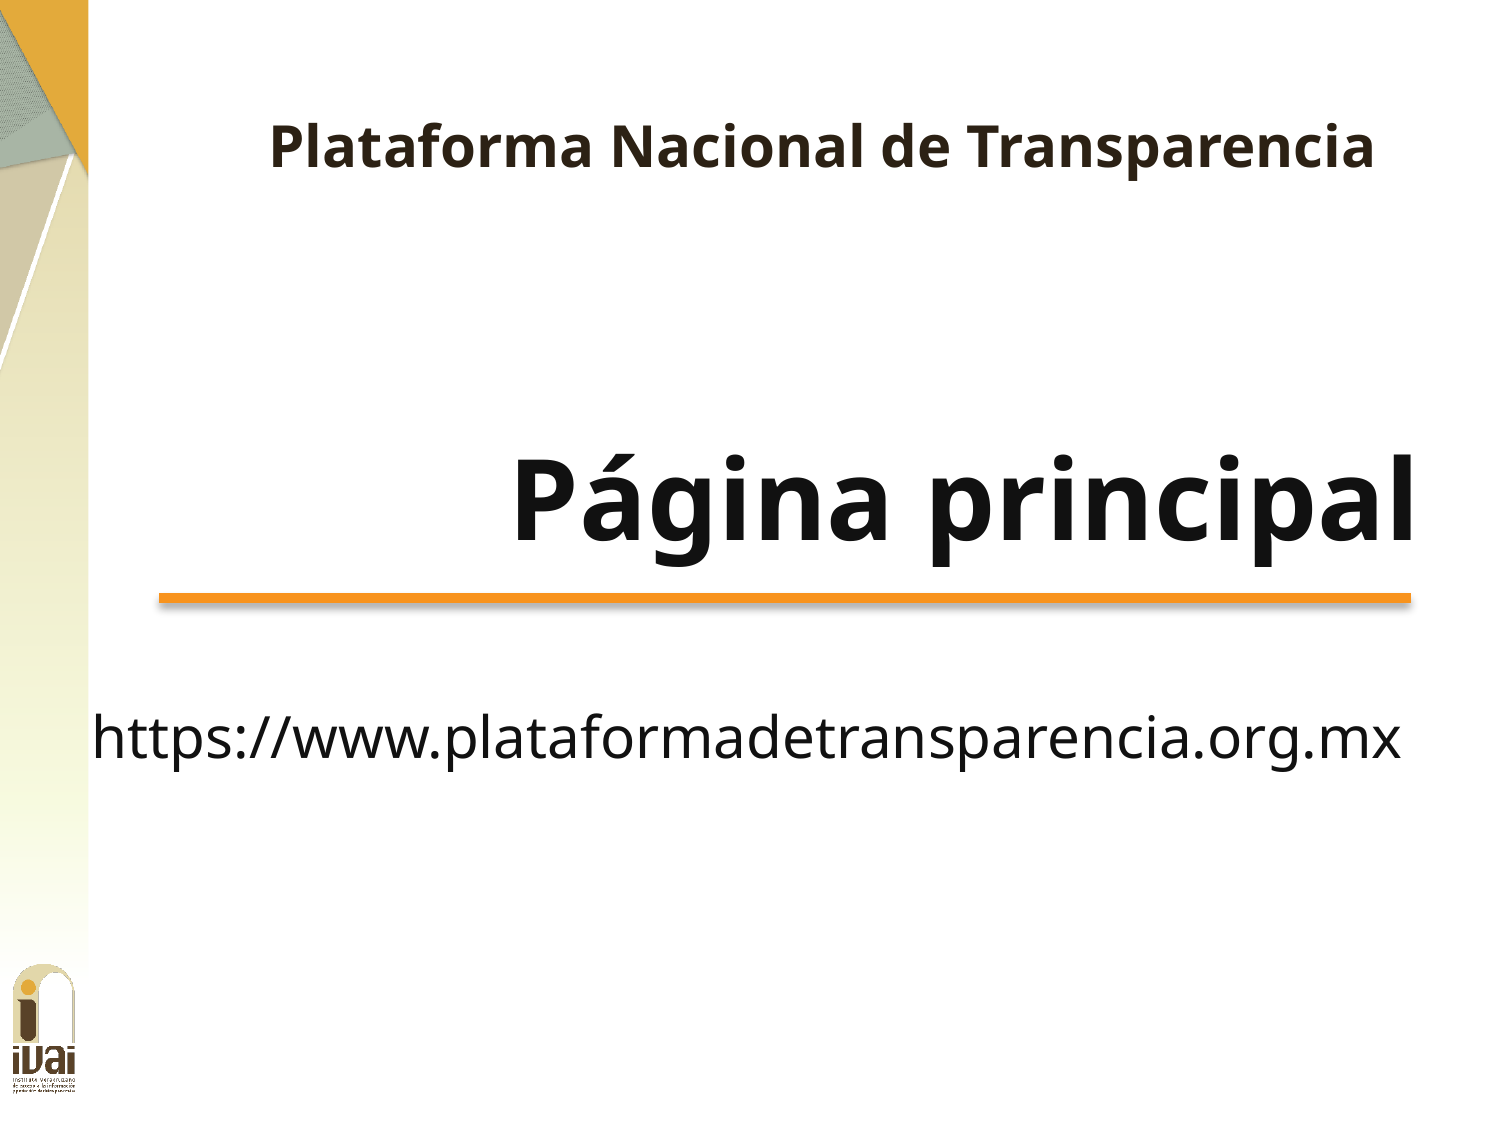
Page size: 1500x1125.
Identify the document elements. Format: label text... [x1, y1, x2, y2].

text_box https://www.plataformadetransparencia.org.mx [76, 692, 1500, 778]
picture [0, 0, 89, 1094]
text_box Plataforma Nacional de Transparencia [253, 101, 1459, 230]
text_box Página principal [53, 420, 1436, 571]
